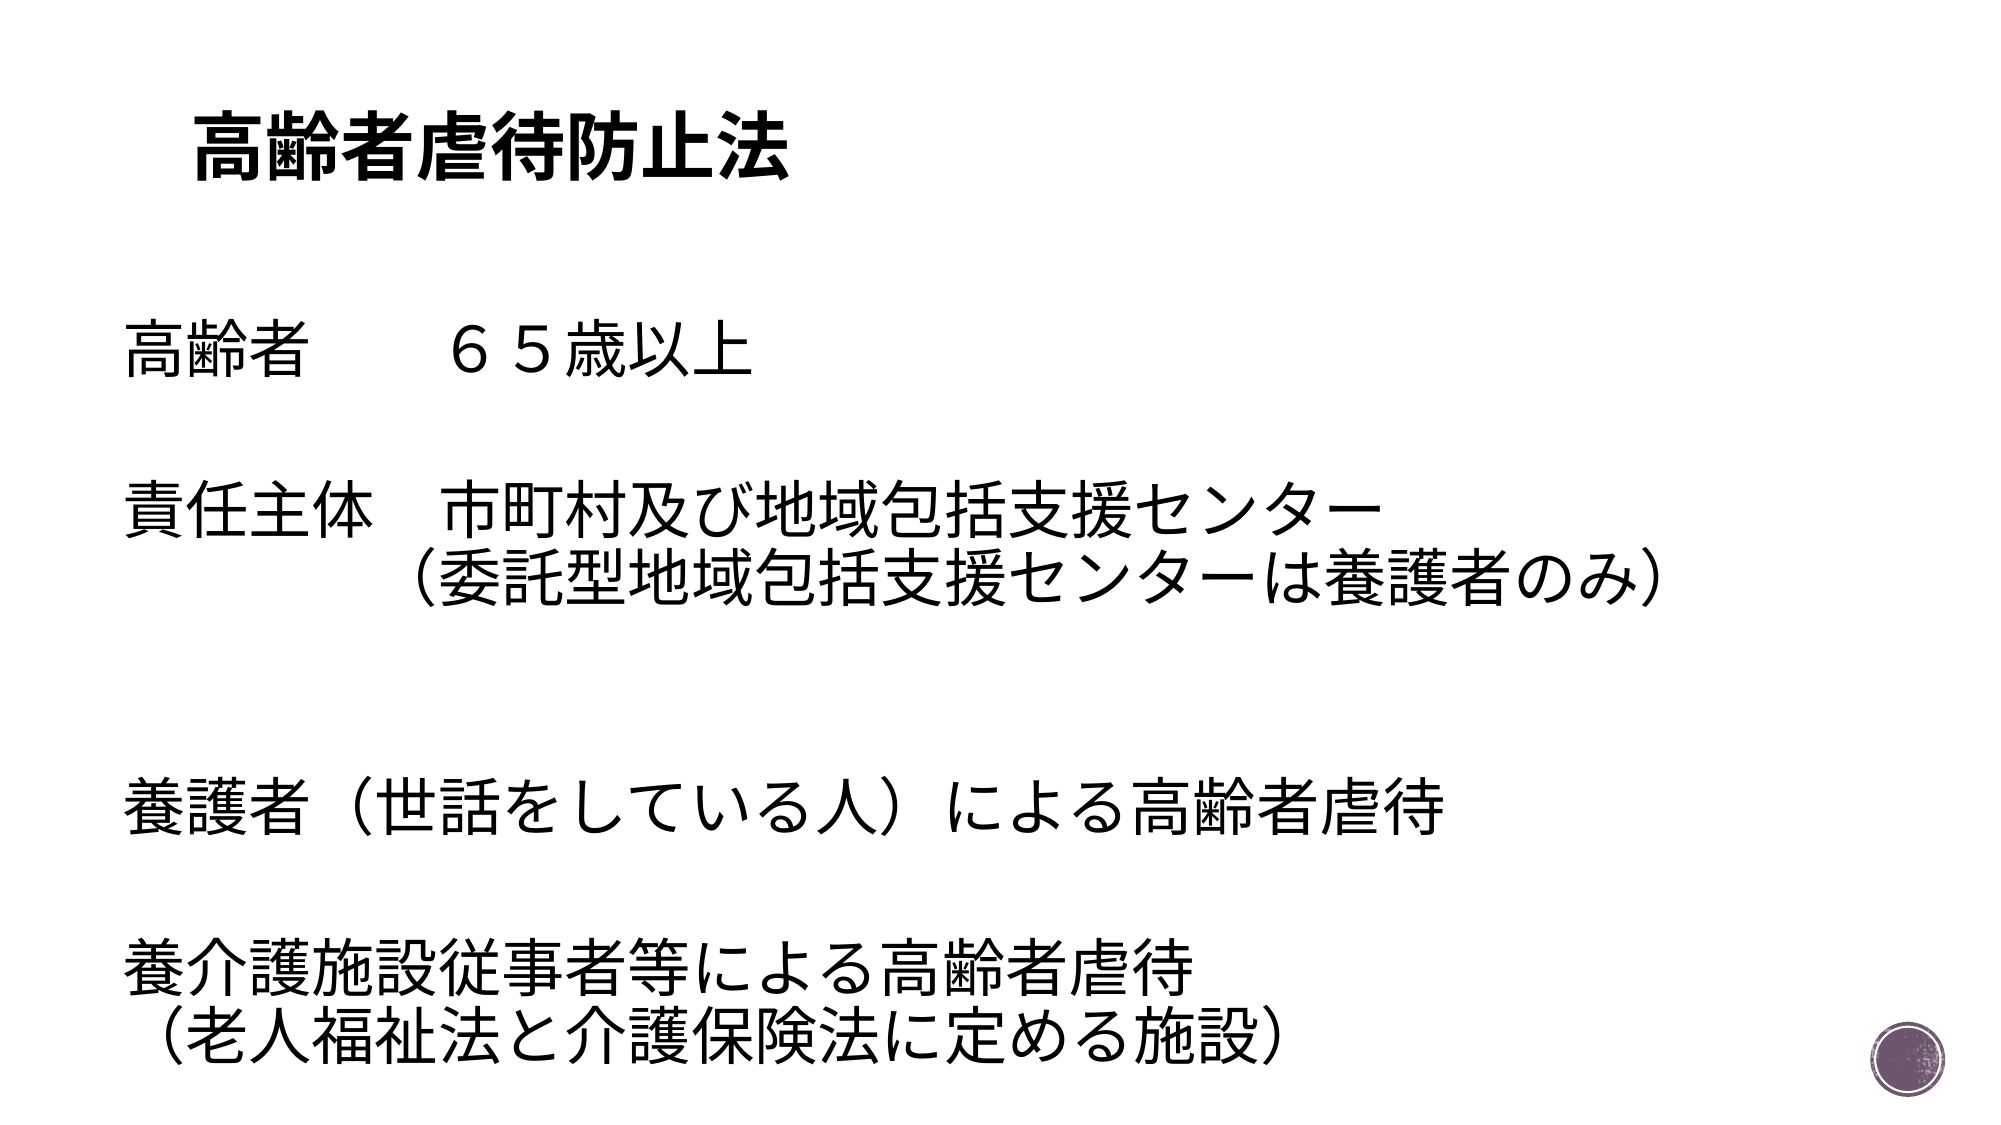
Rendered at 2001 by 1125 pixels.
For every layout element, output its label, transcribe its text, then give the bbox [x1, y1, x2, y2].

list 高齢者 ６５歳以上 責任主体 市町村及び地域包括支援センター （委託型地域包括支援センターは養護者のみ） 養護者（世話をしている人）による高齢者虐待 養介護施設従事者等による高齢者虐待 （老人福祉法と介護保険法に定める施設） [107, 310, 1886, 1087]
title 高齢者虐待防止法 [175, 79, 1826, 221]
